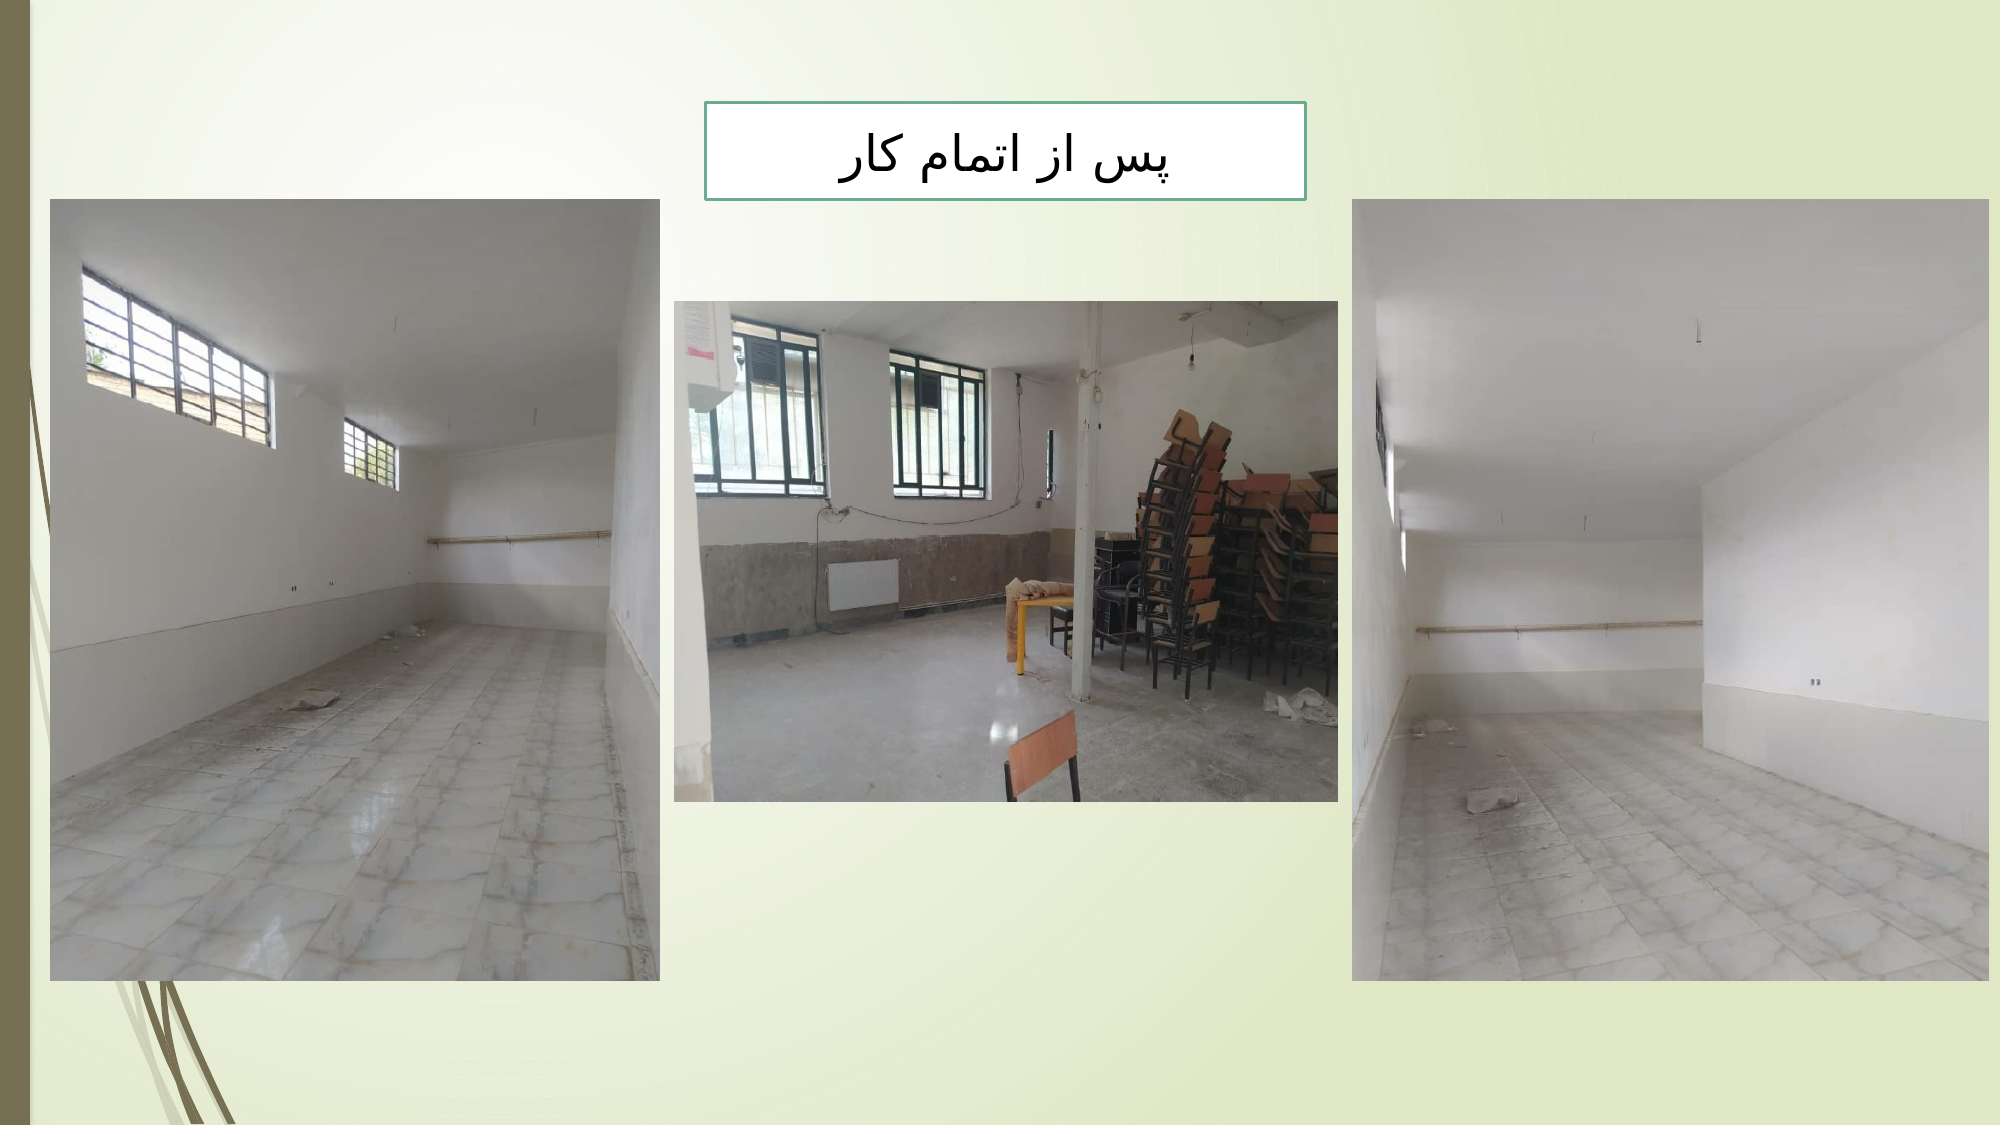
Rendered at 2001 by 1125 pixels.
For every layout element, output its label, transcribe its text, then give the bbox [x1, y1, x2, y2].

picture [50, 199, 660, 981]
picture [673, 300, 1338, 802]
text_box پس از اتمام کار [704, 101, 1307, 201]
picture [1352, 199, 1990, 981]
